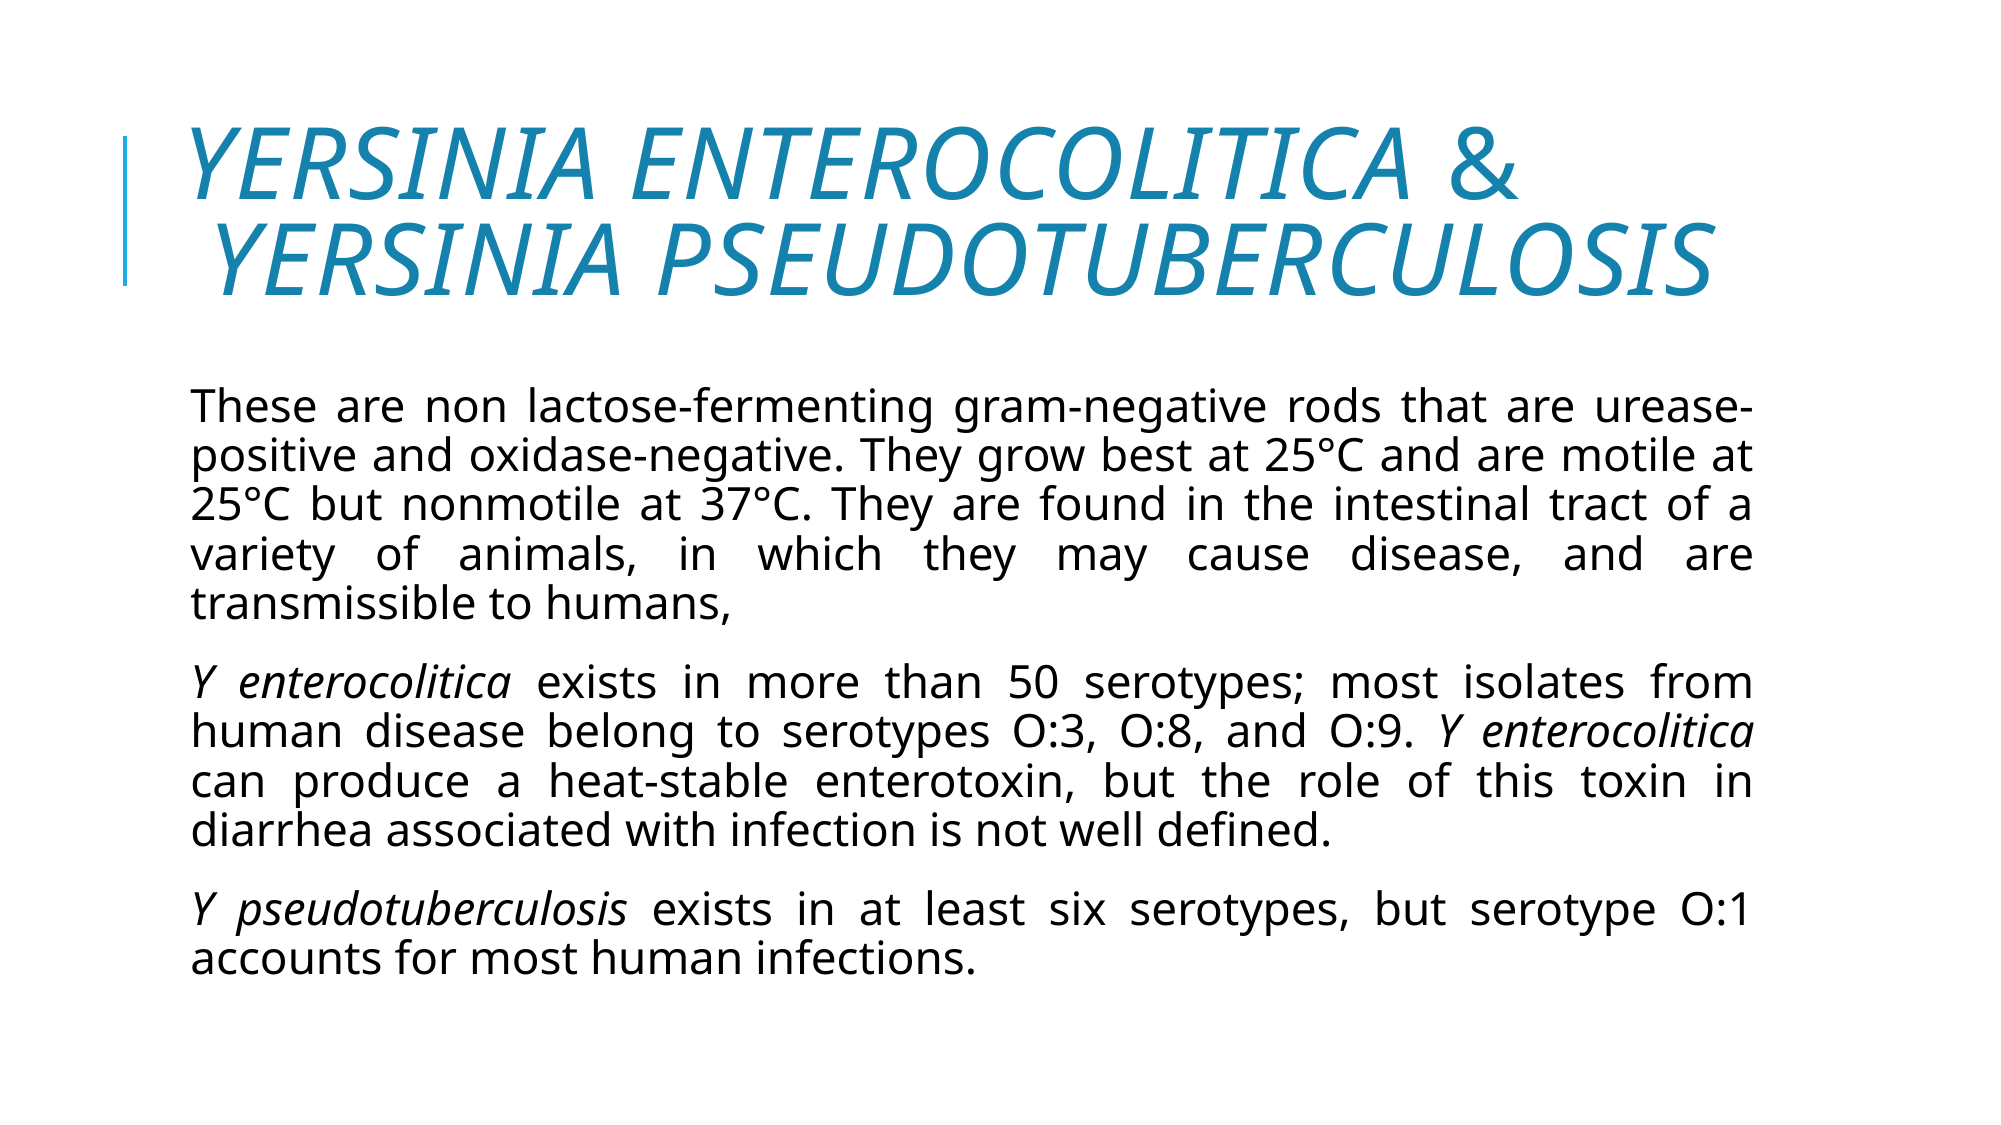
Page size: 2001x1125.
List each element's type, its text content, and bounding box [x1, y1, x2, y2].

title Yersinia enterocolitica & Yersinia pseudotuberculosis [168, 96, 1763, 342]
list These are non lactose-fermenting gram-negative rods that are urease-positive and oxidase-negative. They grow best at 25°C and are motile at 25°C but nonmotile at 37°C. They are found in the intestinal tract of a variety of animals, in which they may cause disease, and are transmissible to humans, Y enterocolitica exists in more than 50 serotypes; most isolates from human disease belong to serotypes O:3, O:8, and O:9. Y enterocolitica can produce a heat-stable enterotoxin, but the role of this toxin in diarrhea associated with infection is not well defined. Y pseudotuberculosis exists in at least six serotypes, but serotype O:1 accounts for most human infections. [168, 375, 1763, 1035]
